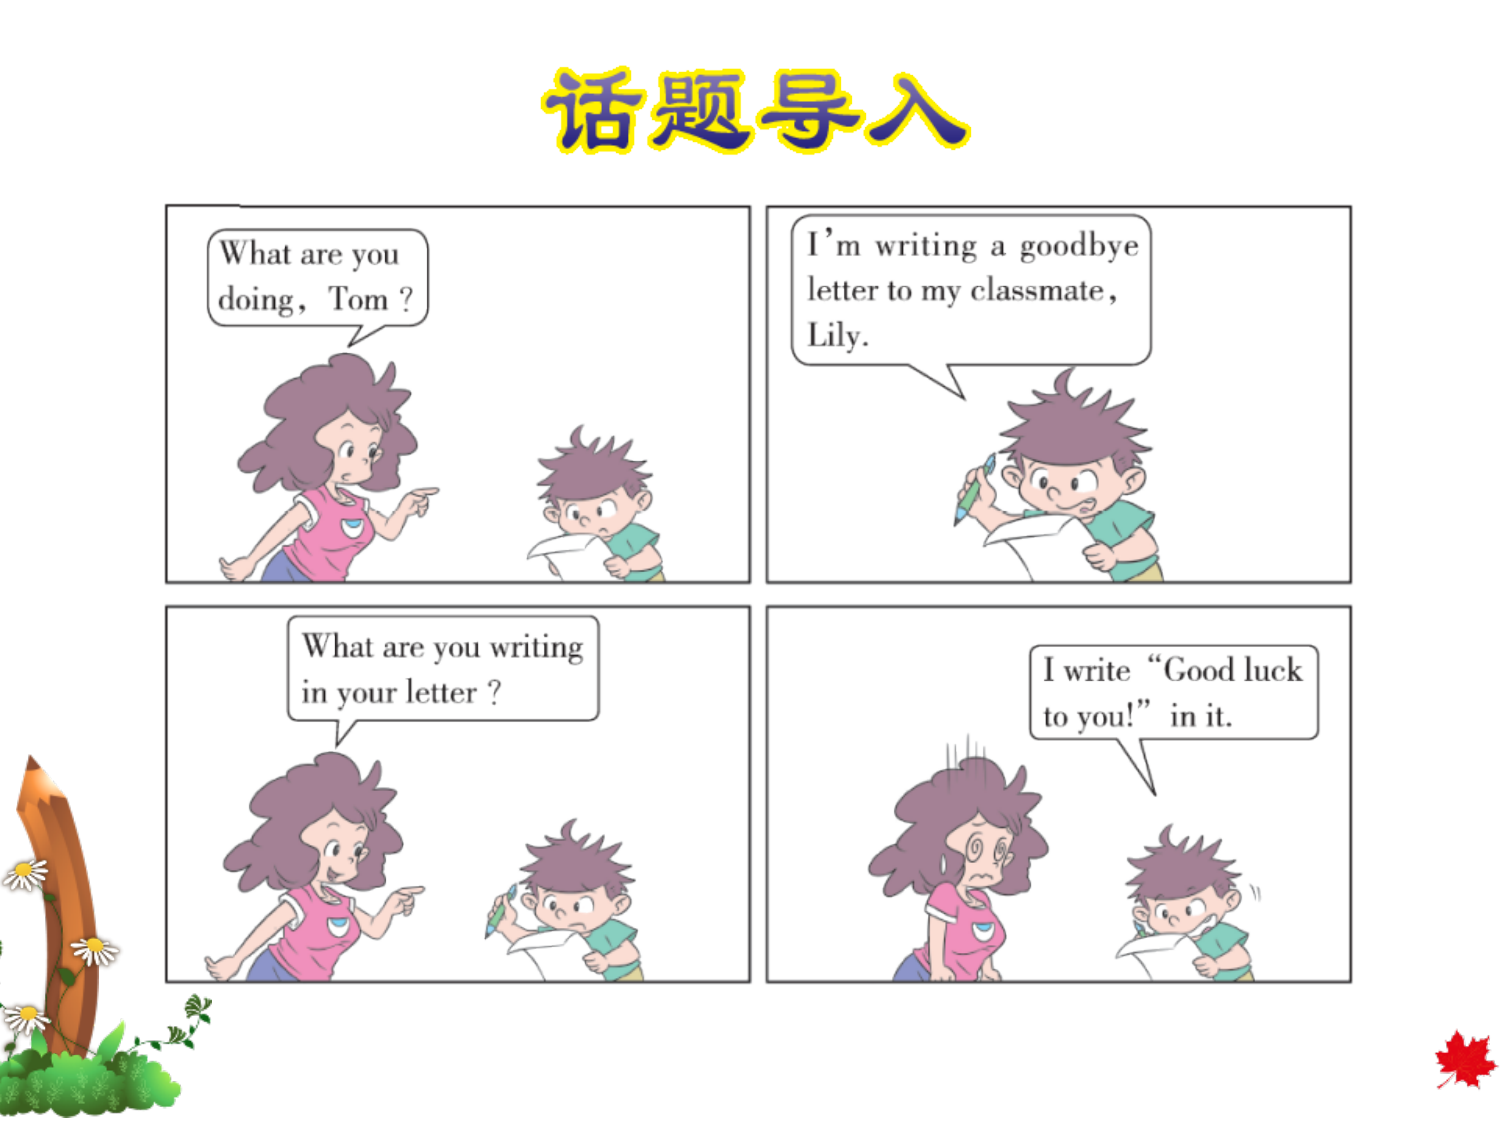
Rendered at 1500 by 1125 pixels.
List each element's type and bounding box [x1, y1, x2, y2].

picture [159, 203, 1355, 988]
picture [533, 53, 981, 172]
picture [1431, 1026, 1500, 1096]
text_box [0, 754, 212, 1119]
